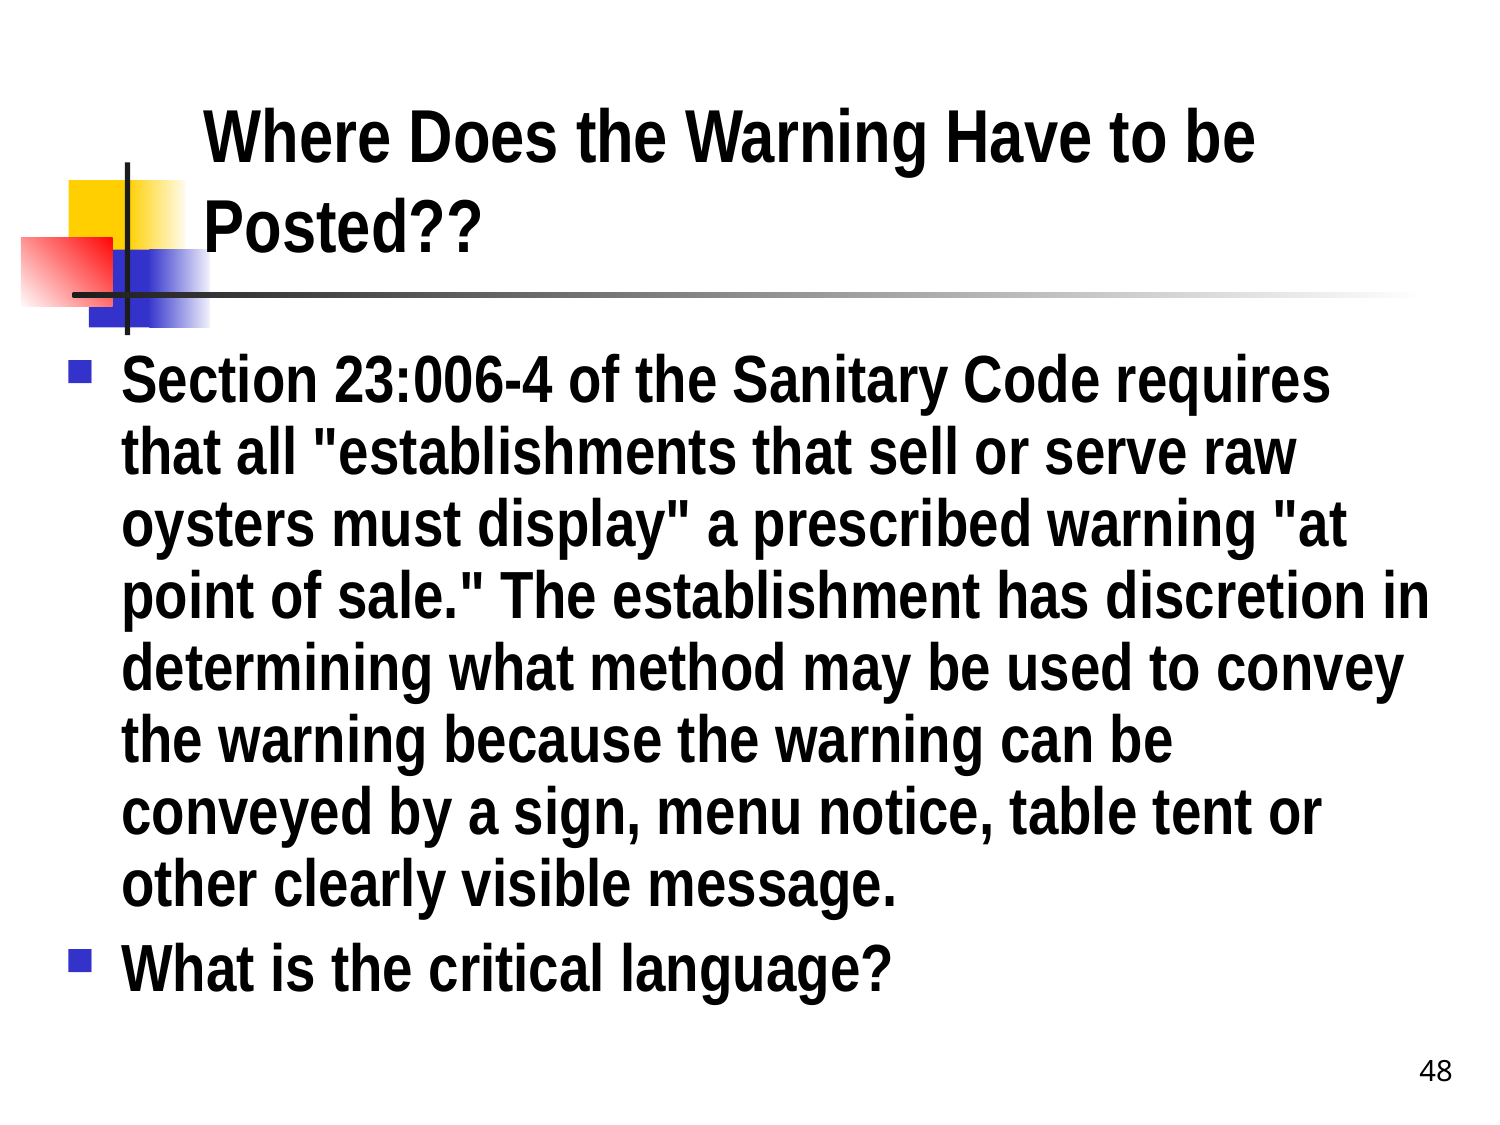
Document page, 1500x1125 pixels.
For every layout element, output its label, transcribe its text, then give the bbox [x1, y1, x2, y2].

slide_number 48 [1155, 1024, 1468, 1100]
list Section 23:006-4 of the Sanitary Code requires that all "establishments that sell or serve raw oysters must display" a prescribed warning "at point of sale." The establishment has discretion in determining what method may be used to convey the warning because the warning can be conveyed by a sign, menu notice, table tent or other clearly visible message. What is the critical language? [50, 337, 1450, 1075]
title Where Does the Warning Have to be Posted?? [188, 35, 1468, 275]
